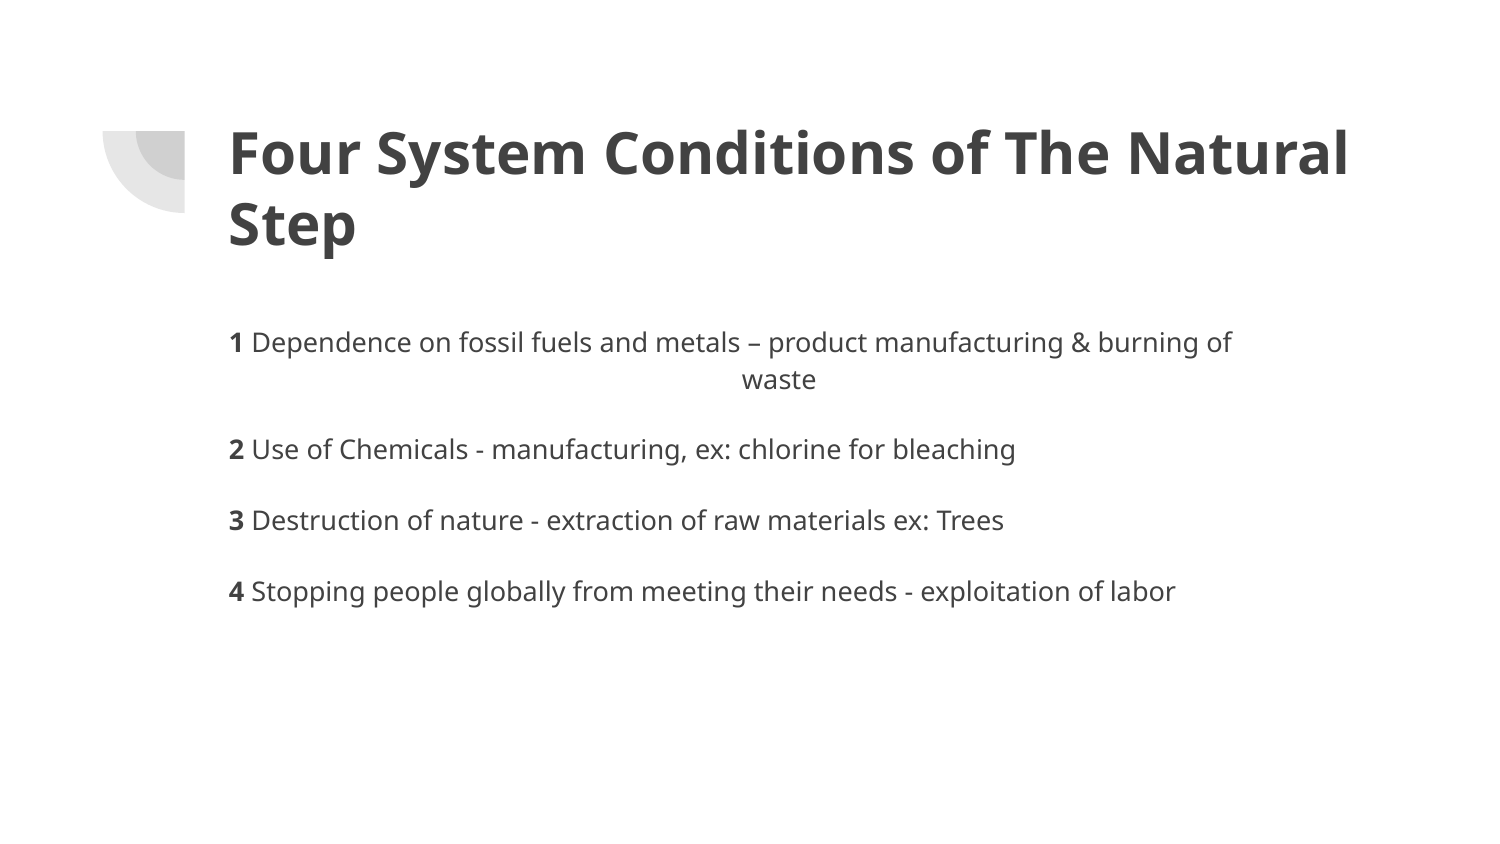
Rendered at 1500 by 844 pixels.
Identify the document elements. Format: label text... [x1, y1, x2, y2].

title Four System Conditions of The Natural Step [213, 101, 1368, 266]
list 1 Dependence on fossil fuels and metals – product manufacturing & burning of waste 2 Use of Chemicals - manufacturing, ex: chlorine for bleaching 3 Destruction of nature - extraction of raw materials ex: Trees 4 Stopping people globally from meeting their needs - exploitation of labor [213, 305, 1264, 750]
